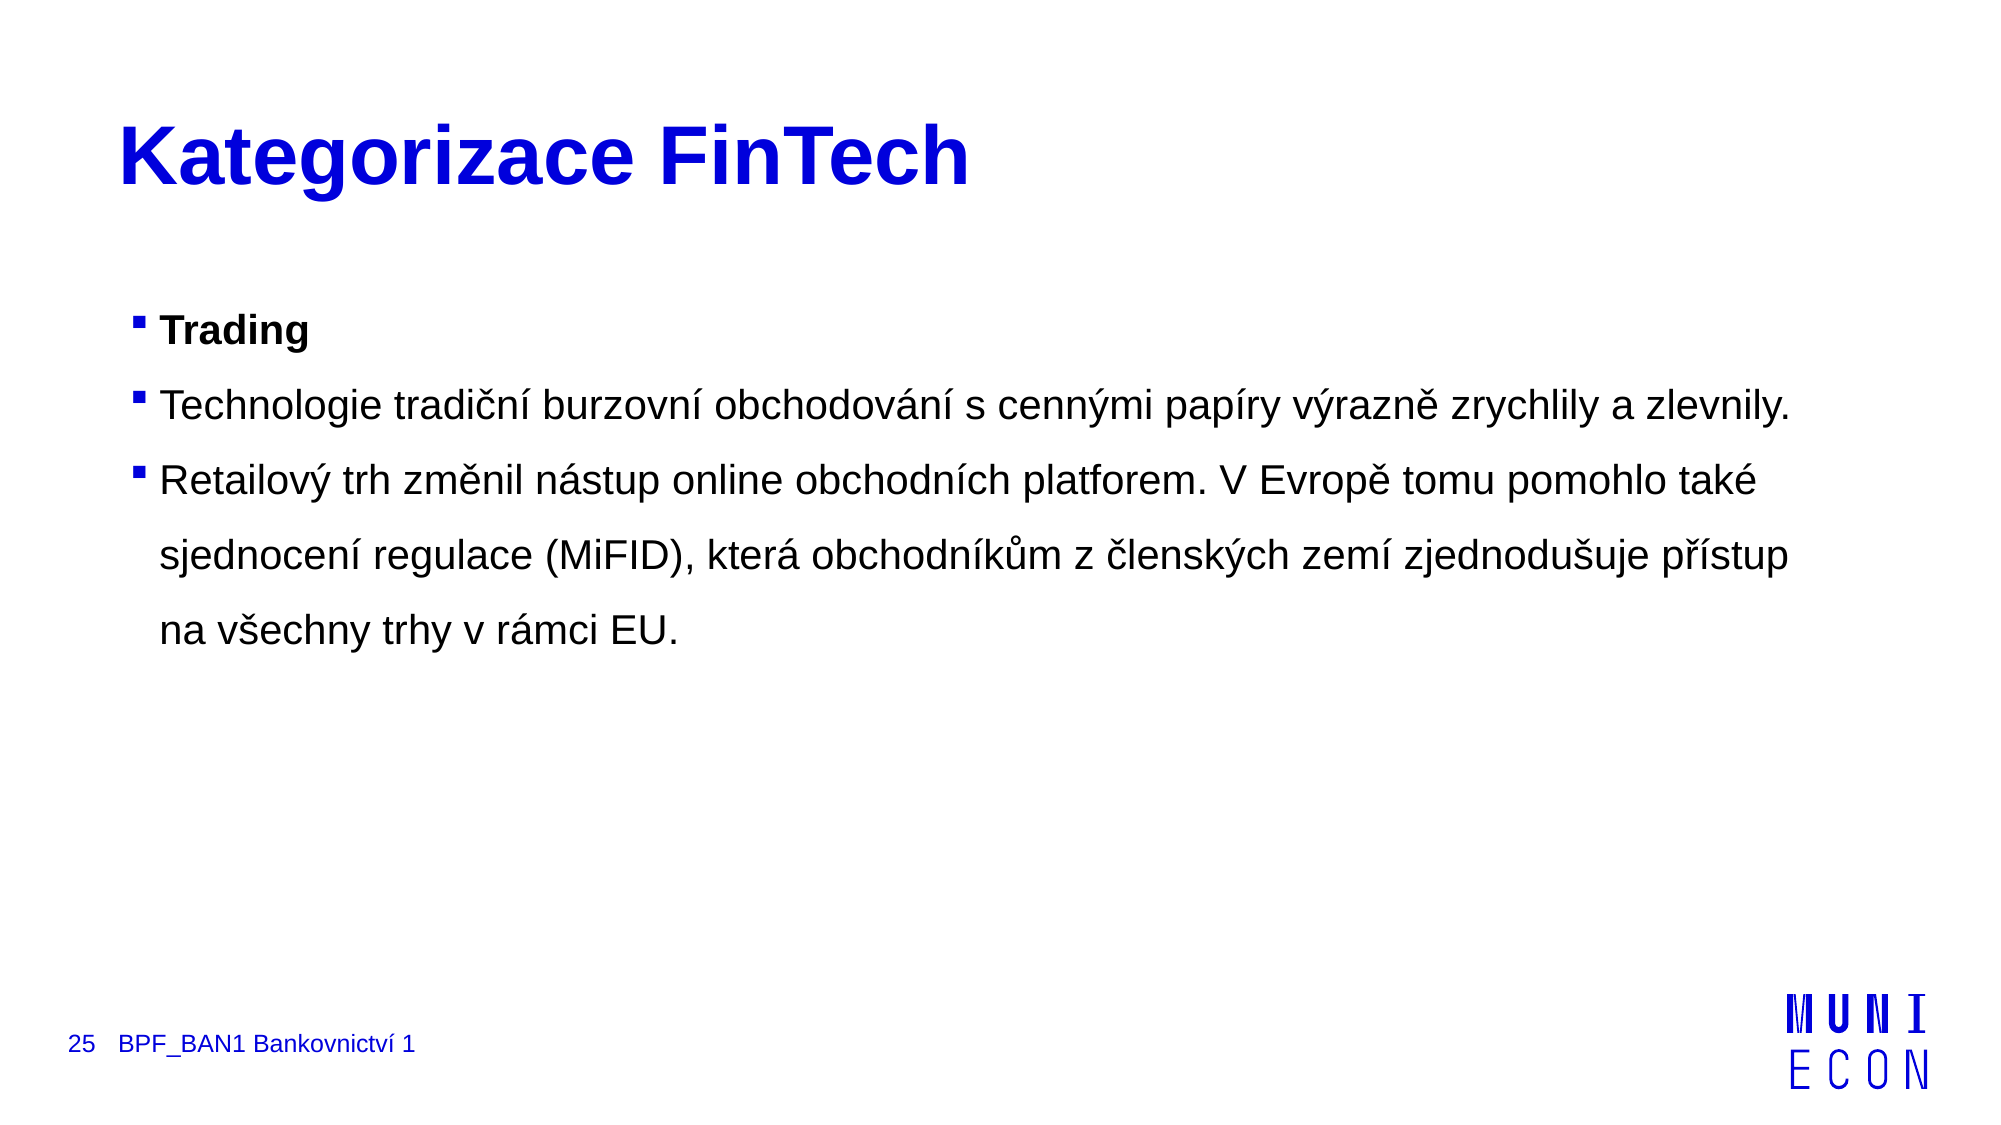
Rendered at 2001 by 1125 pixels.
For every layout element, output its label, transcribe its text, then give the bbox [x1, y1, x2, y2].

footer BPF_BAN1 Bankovnictví 1 [118, 1021, 1418, 1063]
slide_number 25 [67, 1021, 110, 1063]
title Kategorizace FinTech [118, 118, 1883, 193]
list Trading Technologie tradiční burzovní obchodování s cennými papíry výrazně zrychlily a zlevnily. Retailový trh změnil nástup online obchodních platforem. V Evropě tomu pomohlo také sjednocení regulace (MiFID), která obchodníkům z členských zemí zjednodušuje přístup na všechny trhy v rámci EU. [118, 277, 1883, 957]
